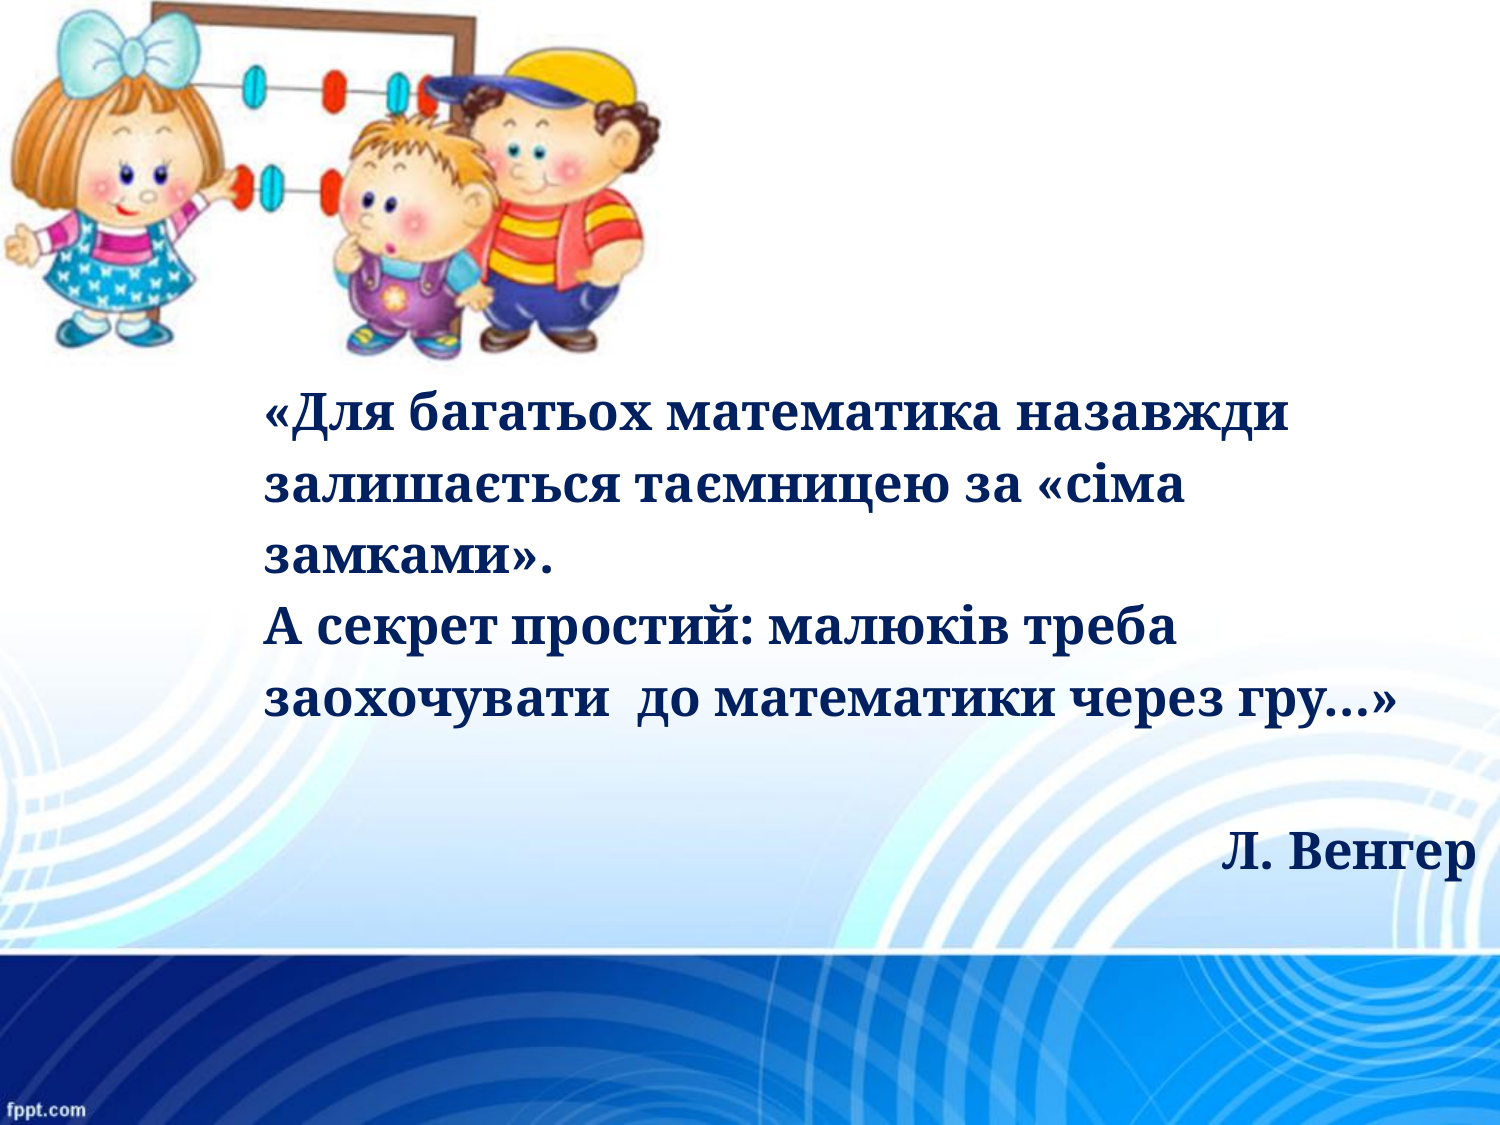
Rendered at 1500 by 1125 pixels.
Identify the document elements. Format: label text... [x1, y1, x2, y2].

list «Для багатьох математика назавжди залишається таємницею за «сіма замками». А секрет простий: малюків треба заохочувати до математики через гру…» Л. Венгер [248, 361, 1493, 966]
picture [0, 0, 1500, 1125]
